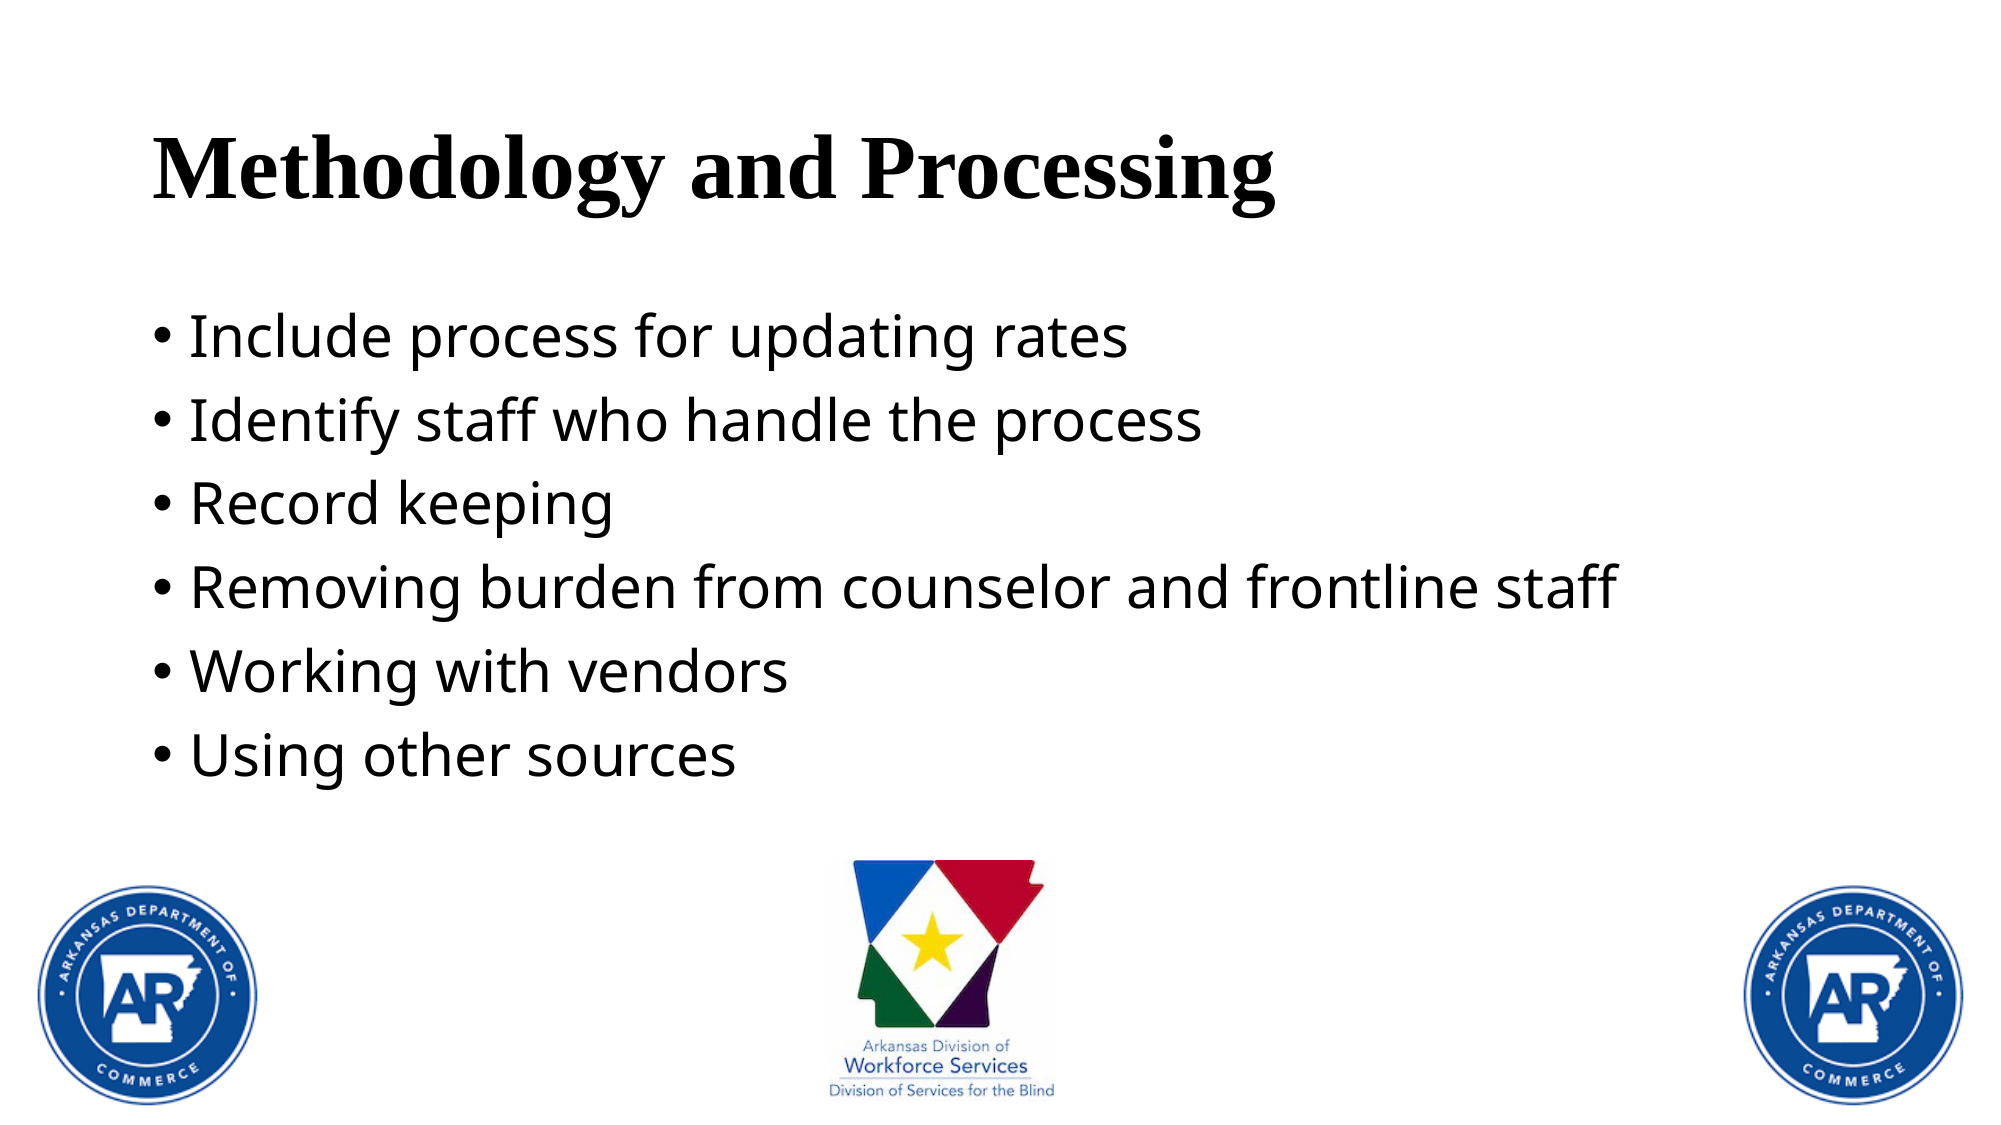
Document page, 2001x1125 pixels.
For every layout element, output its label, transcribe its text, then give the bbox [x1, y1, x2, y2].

picture [829, 859, 1056, 1102]
list Include process for updating rates Identify staff who handle the process Record keeping Removing burden from counselor and frontline staff Working with vendors Using other sources [137, 299, 1863, 1014]
title Methodology and Processing [137, 59, 1863, 278]
picture [25, 872, 263, 1108]
picture [1732, 872, 1970, 1108]
